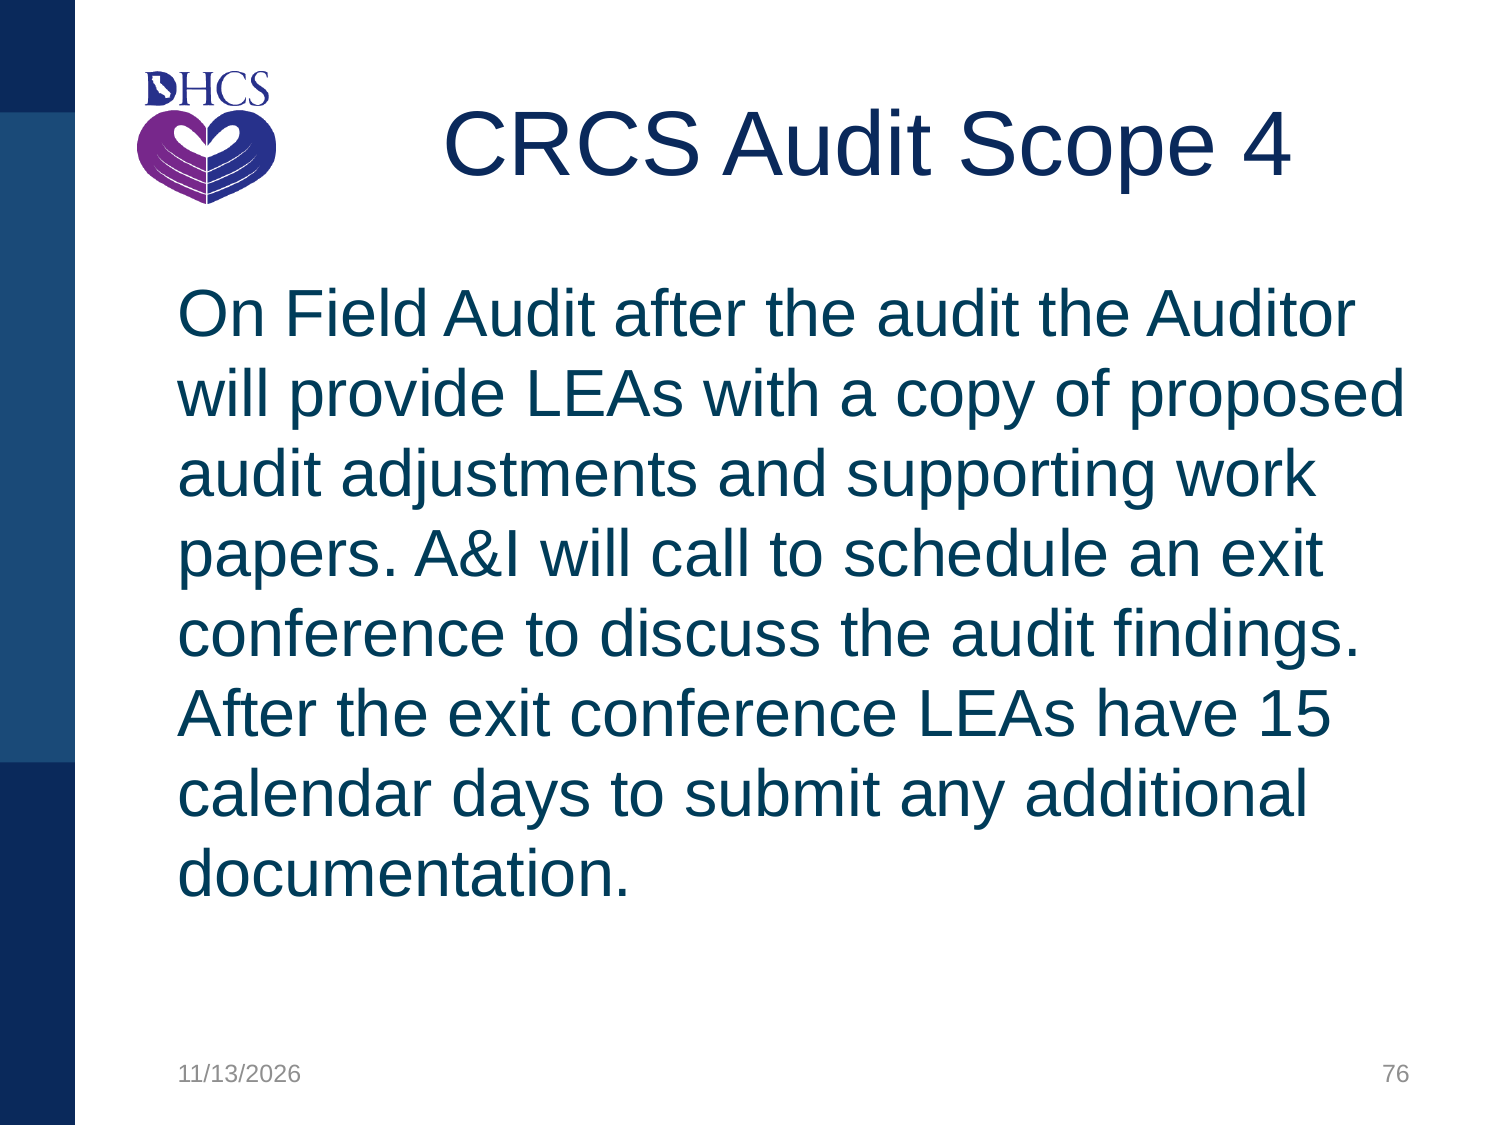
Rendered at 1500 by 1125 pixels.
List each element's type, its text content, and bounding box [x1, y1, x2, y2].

list On Field Audit after the audit the Auditor will provide LEAs with a copy of proposed audit adjustments and supporting work papers. A&I will call to schedule an exit conference to discuss the audit findings. After the exit conference LEAs have 15 calendar days to submit any additional documentation. [162, 262, 1463, 1005]
picture [137, 71, 275, 204]
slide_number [162, 1042, 513, 1103]
title CRCS Audit Scope 4 [275, 45, 1463, 233]
slide_number 76 [1074, 1042, 1425, 1103]
